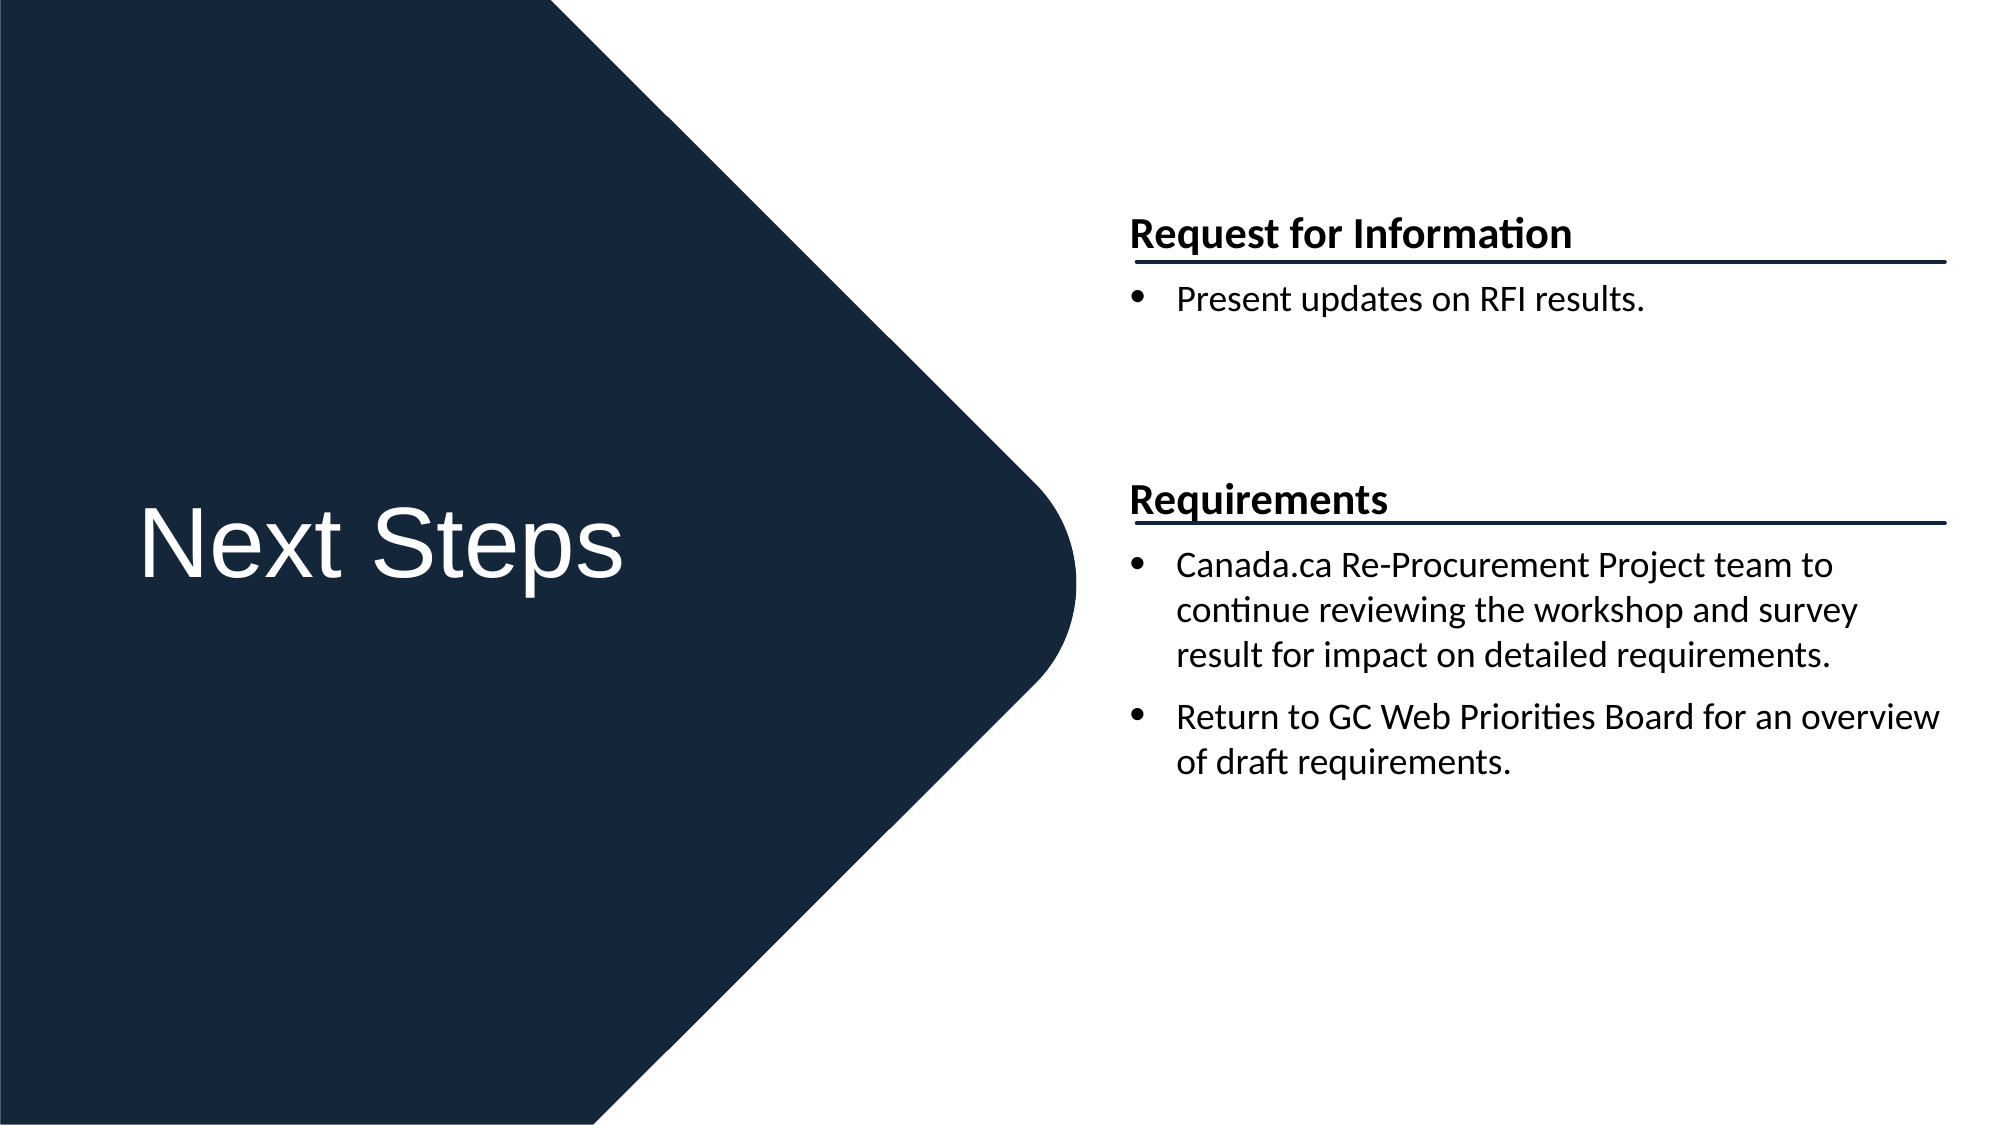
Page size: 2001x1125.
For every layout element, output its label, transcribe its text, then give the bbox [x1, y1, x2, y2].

list Next Steps [93, 469, 670, 733]
text_box Request for Information Present updates on RFI results. [1109, 193, 1883, 329]
text_box Requirements Canada.ca Re-Procurement Project team to continue reviewing the workshop and survey result for impact on detailed requirements. Return to GC Web Priorities Board for an overview of draft requirements. [1109, 460, 1974, 792]
picture [0, 0, 2001, 1125]
